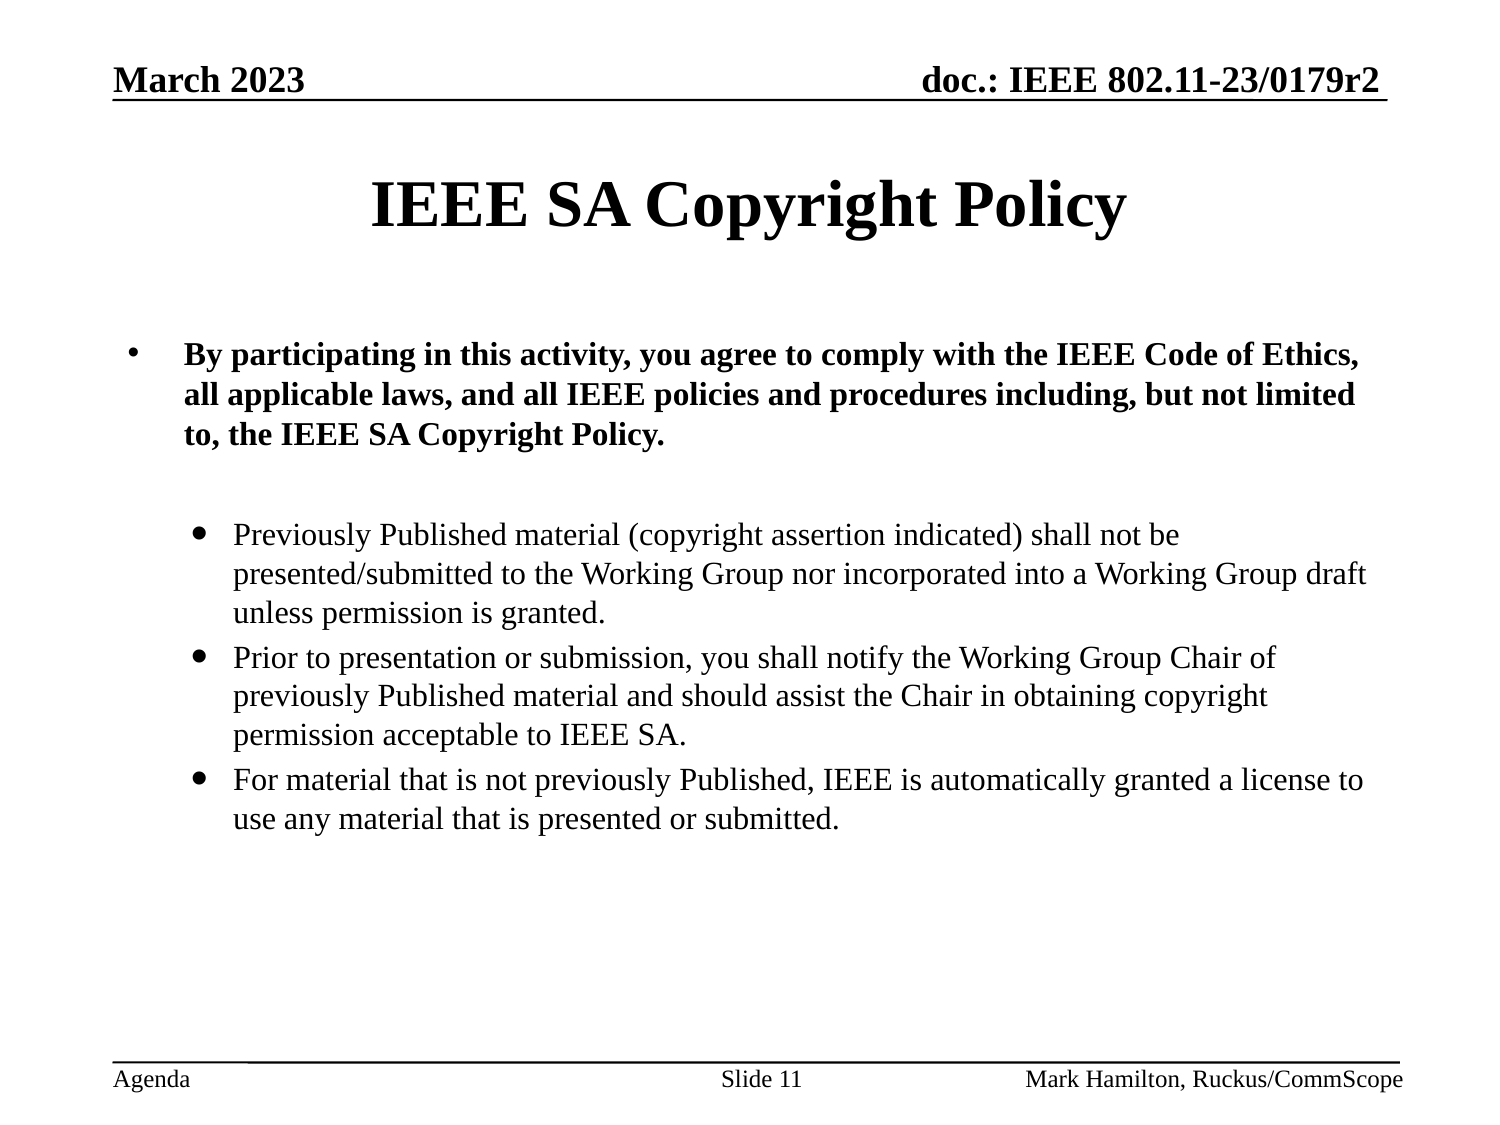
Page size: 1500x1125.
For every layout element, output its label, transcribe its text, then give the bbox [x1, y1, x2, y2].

list By participating in this activity, you agree to comply with the IEEE Code of Ethics, all applicable laws, and all IEEE policies and procedures including, but not limited to, the IEEE SA Copyright Policy. Previously Published material (copyright assertion indicated) shall not be presented/submitted to the Working Group nor incorporated into a Working Group draft unless permission is granted. Prior to presentation or submission, you shall notify the Working Group Chair of previously Published material and should assist the Chair in obtaining copyright permission acceptable to IEEE SA. For material that is not previously Published, IEEE is automatically granted a license to use any material that is presented or submitted. [112, 324, 1388, 1000]
title IEEE SA Copyright Policy [112, 112, 1388, 288]
